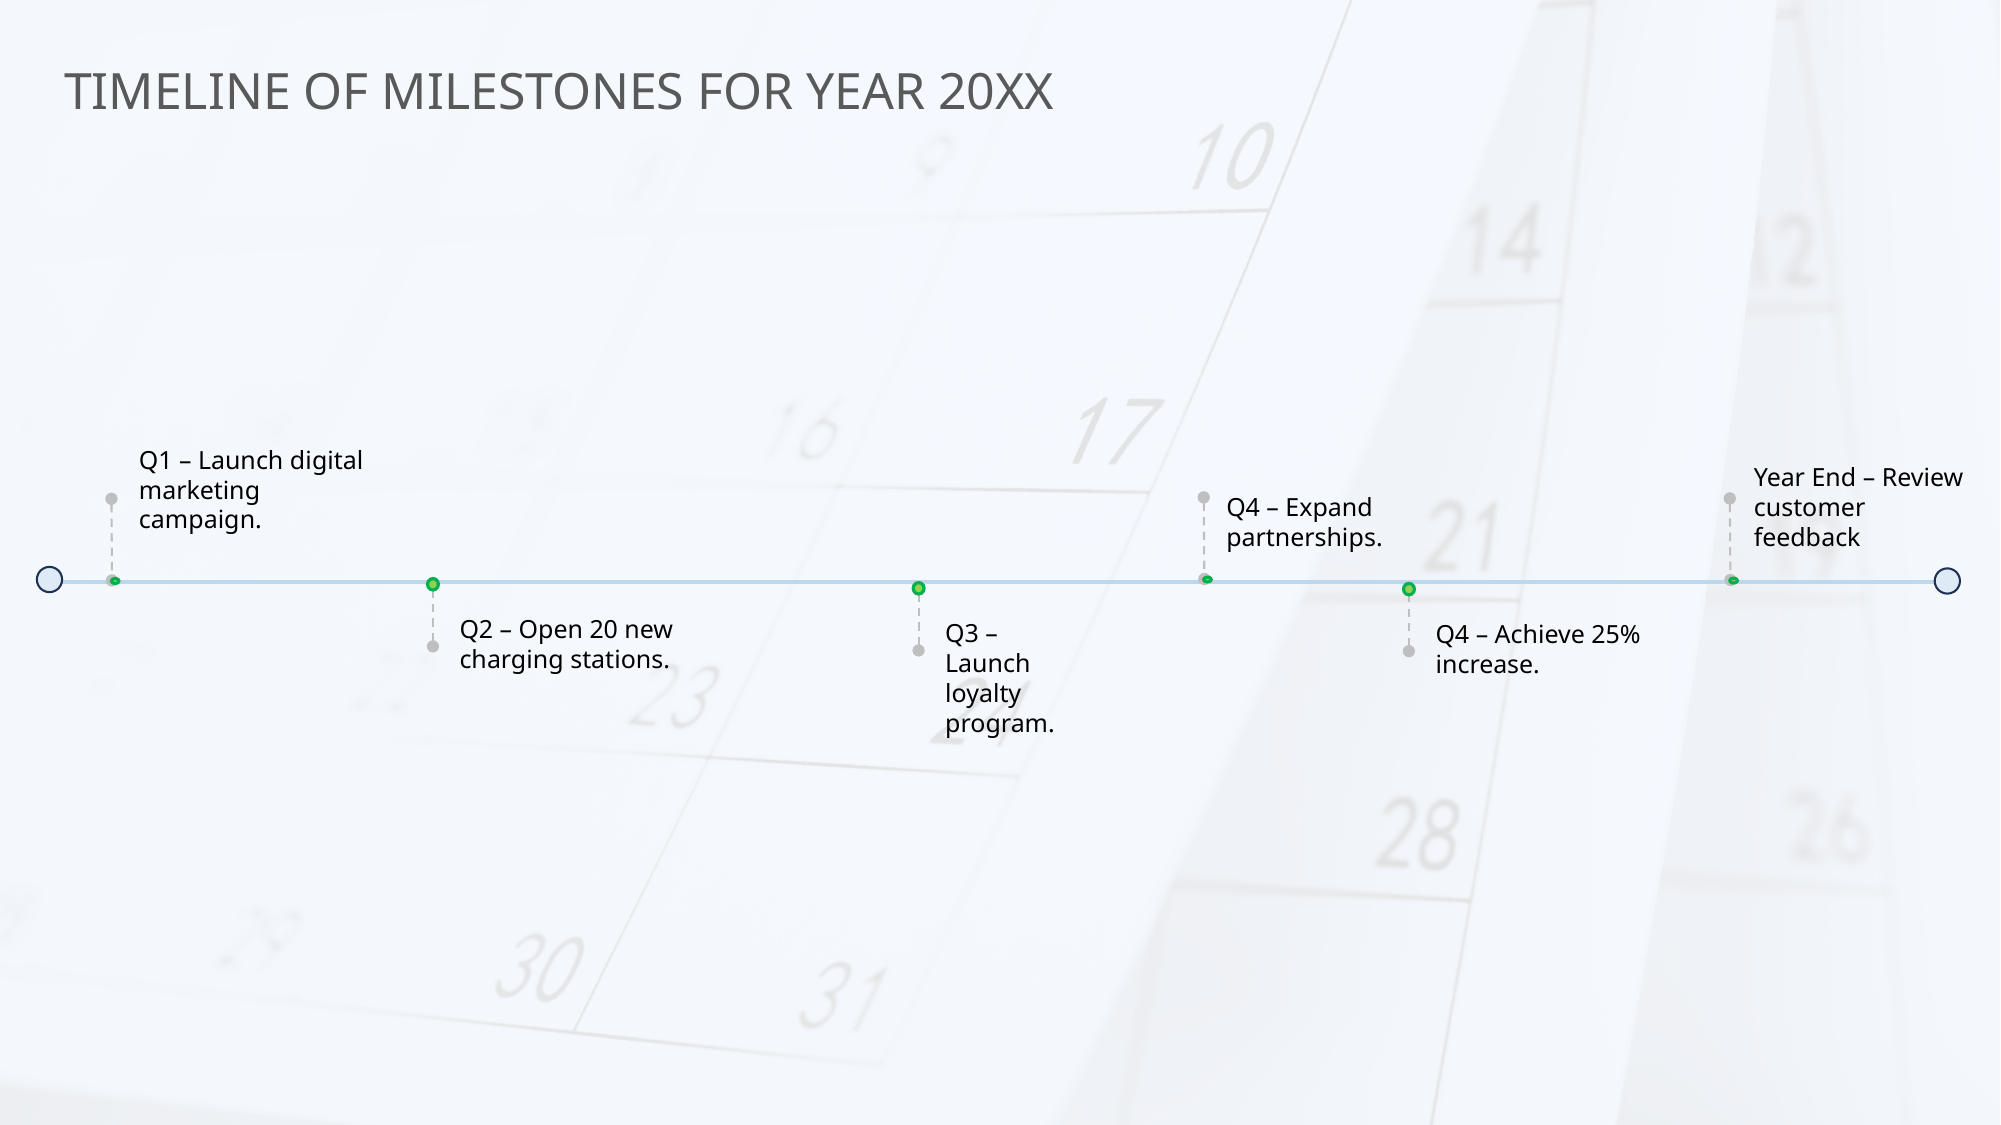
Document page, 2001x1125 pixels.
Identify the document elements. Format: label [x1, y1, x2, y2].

picture [0, 0, 2000, 1125]
text_box [49, 436, 1980, 686]
